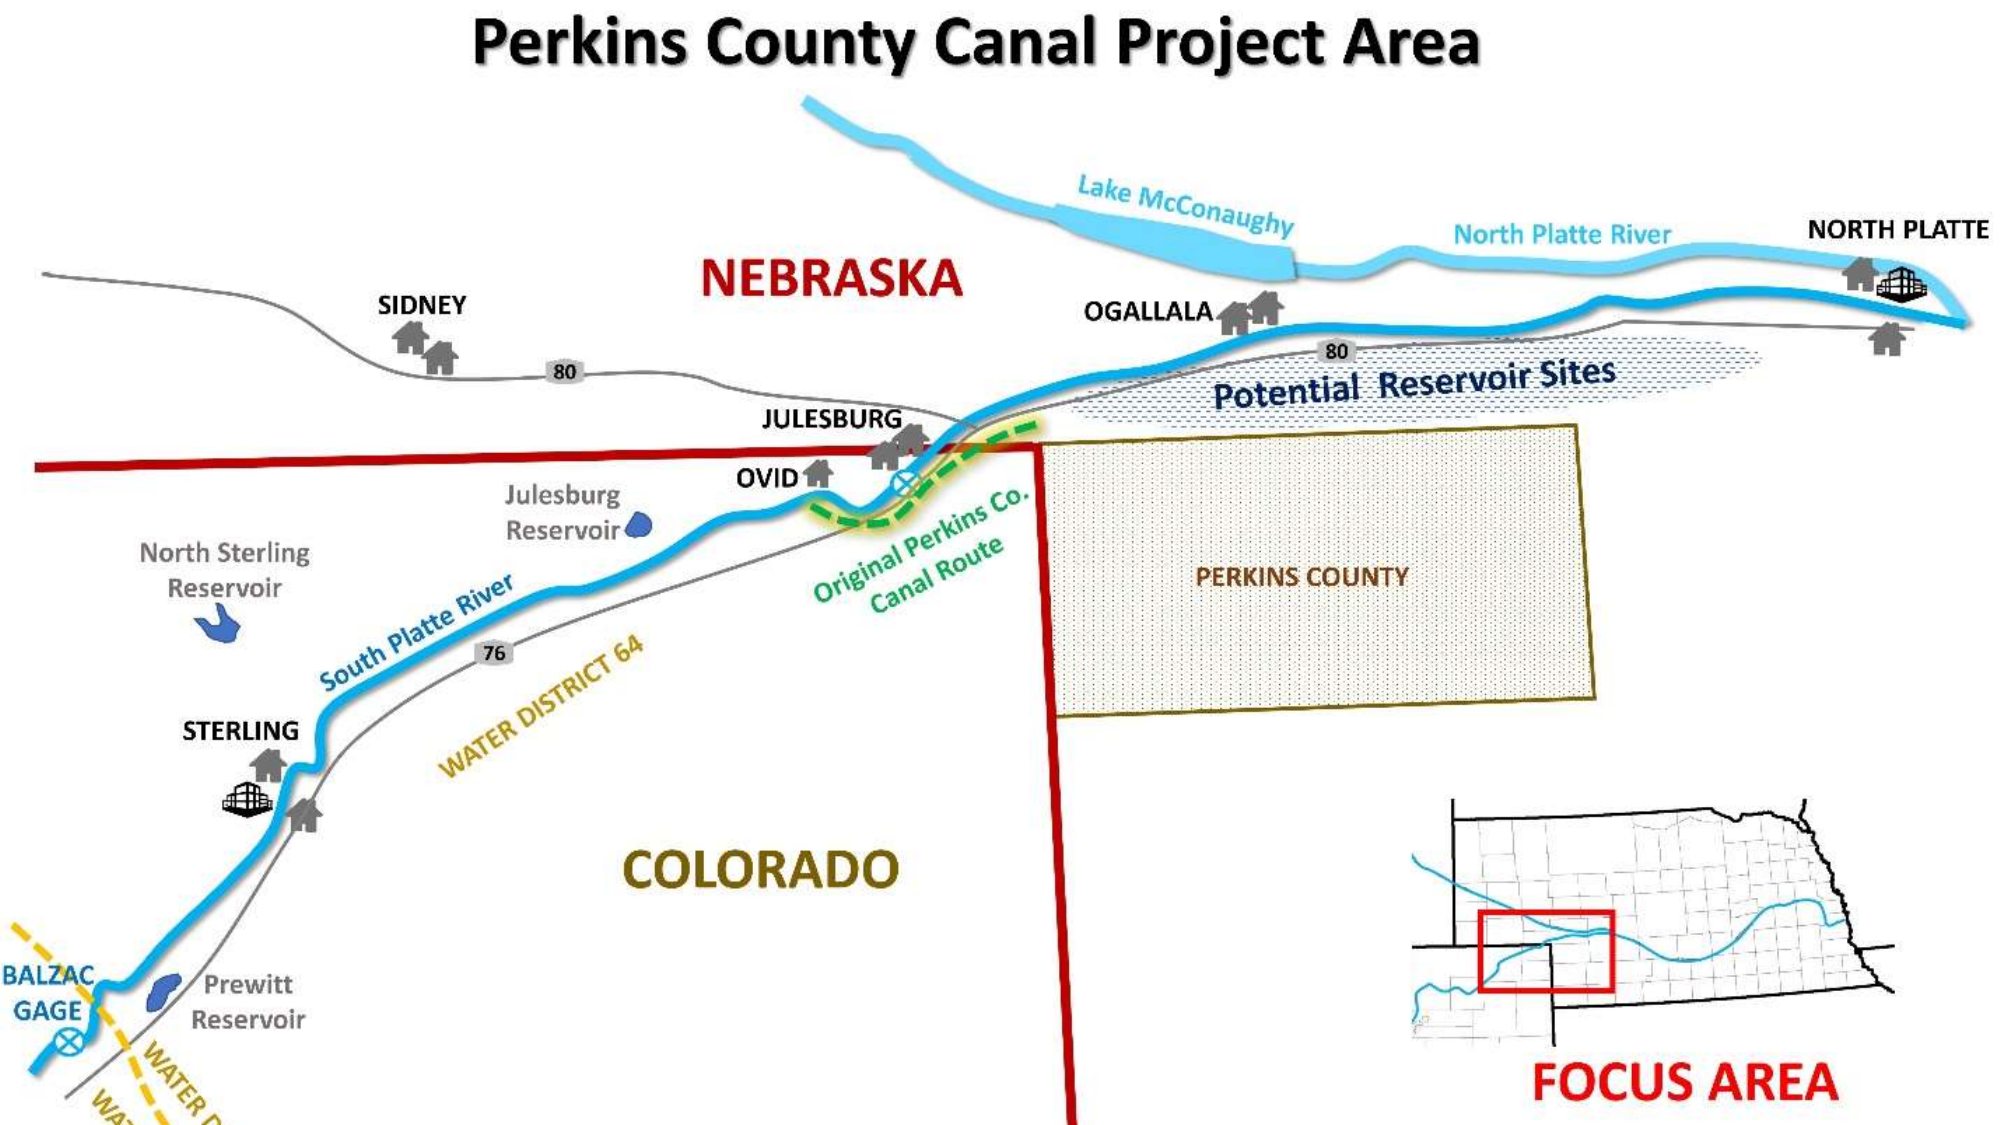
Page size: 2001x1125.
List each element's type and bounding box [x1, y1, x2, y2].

list [0, 0, 2000, 1125]
